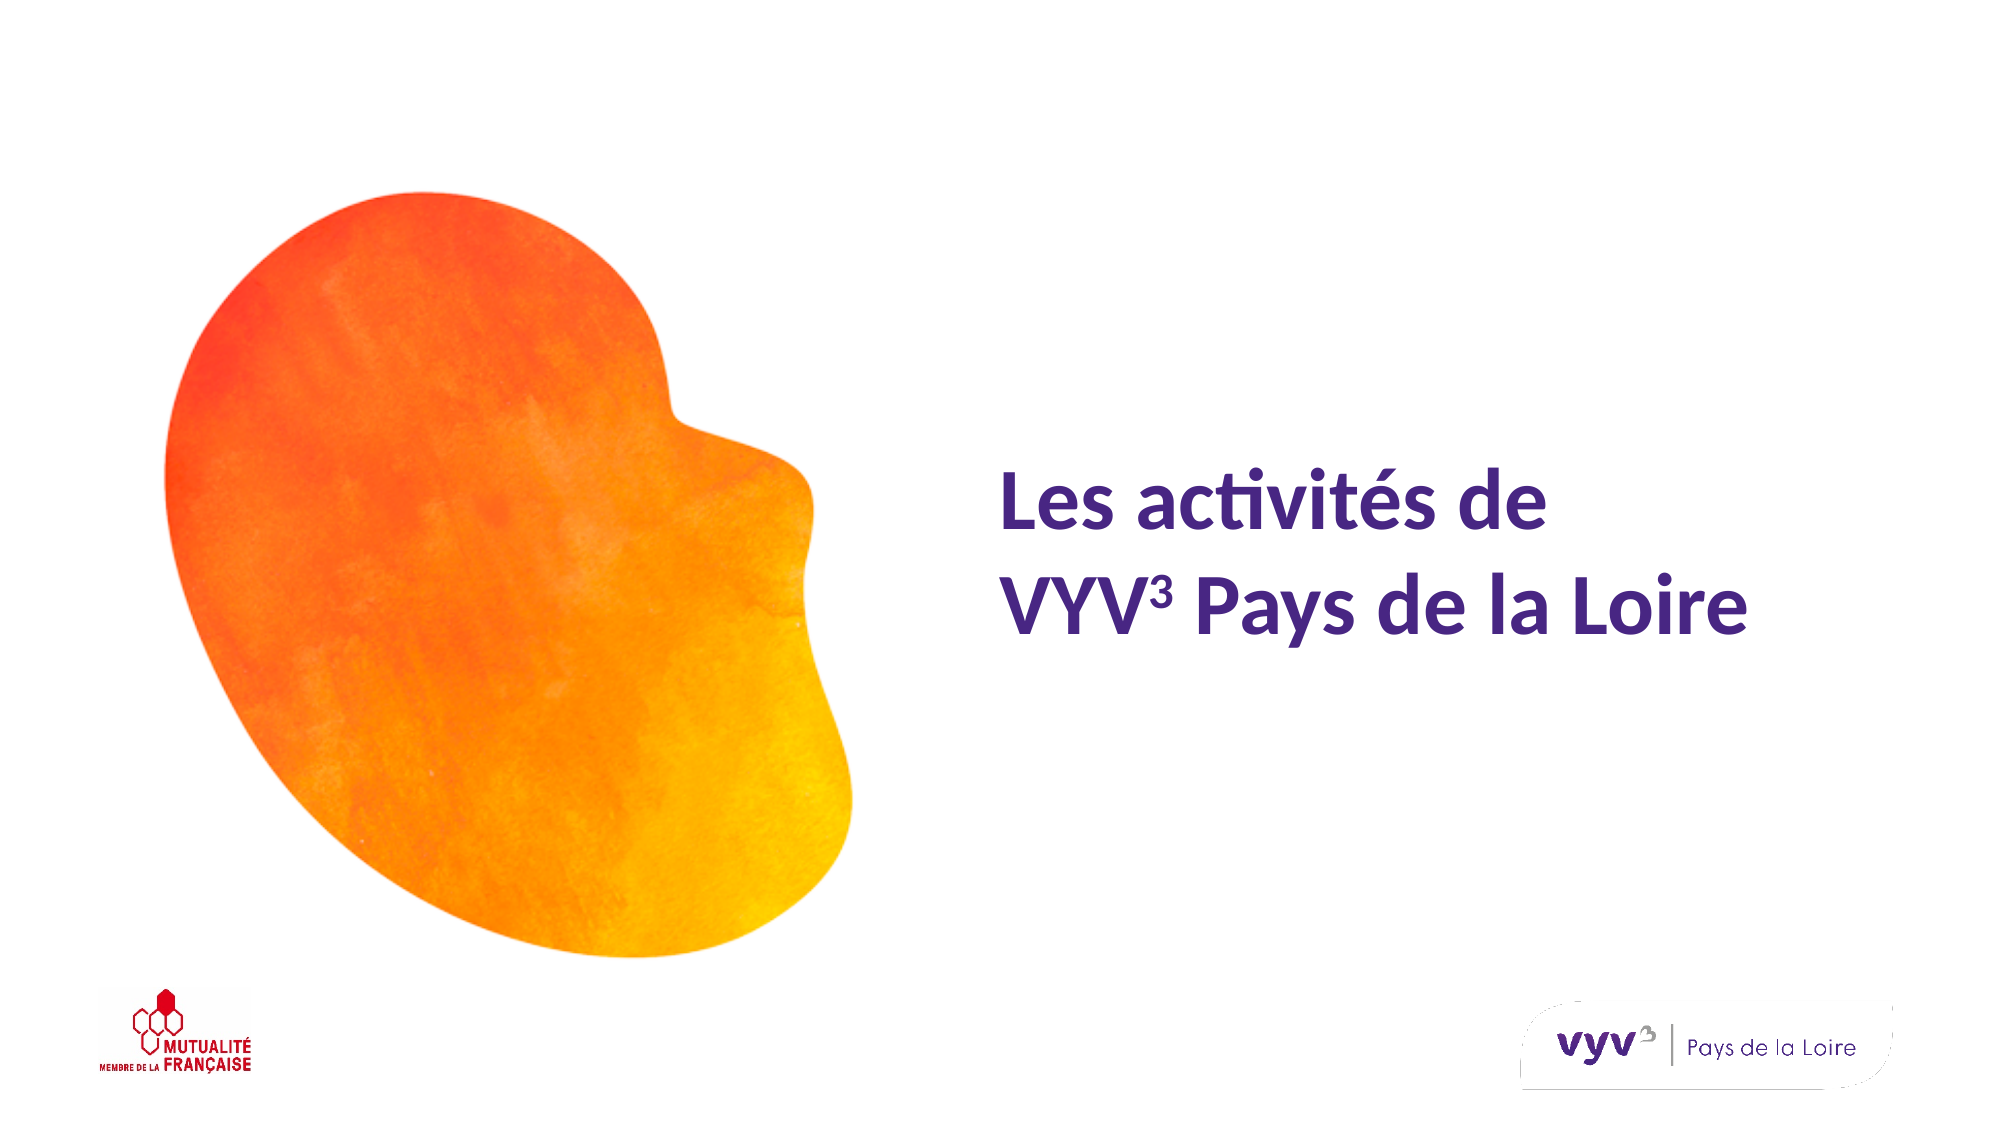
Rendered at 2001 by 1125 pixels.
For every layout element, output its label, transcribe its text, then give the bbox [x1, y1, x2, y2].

picture [129, 169, 872, 983]
subtitle Les activités de VYV3 Pays de la Loire [999, 442, 1900, 730]
picture [1514, 991, 1899, 1098]
picture [98, 987, 251, 1074]
